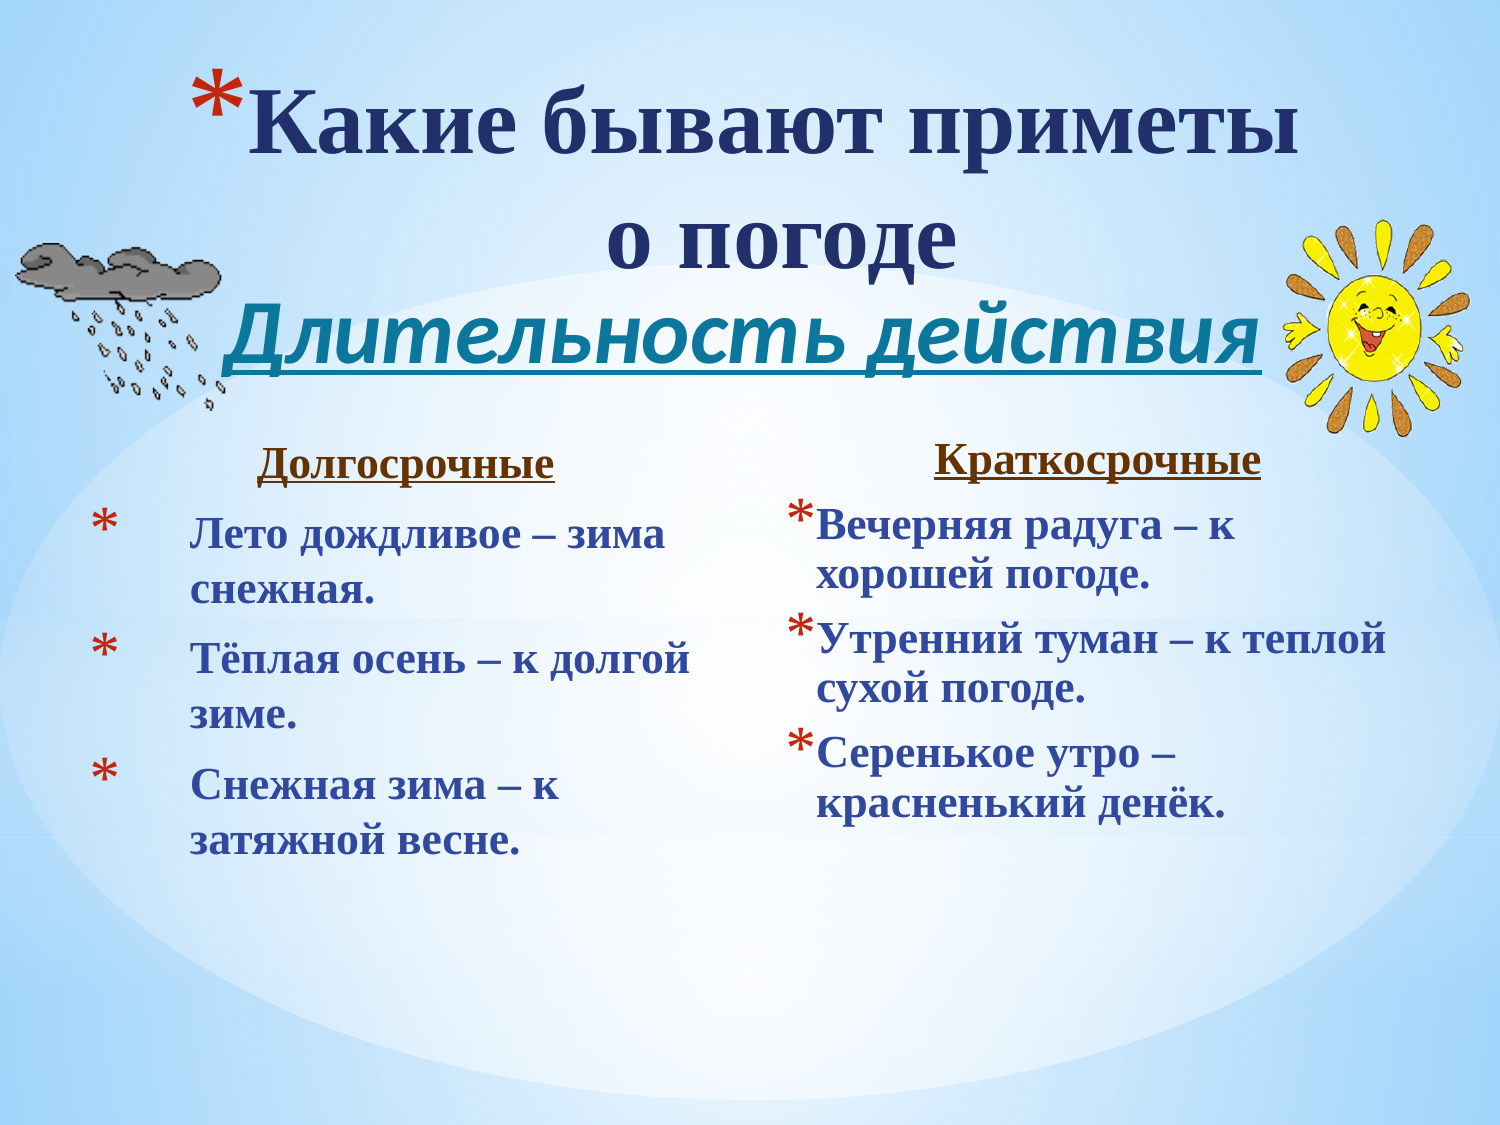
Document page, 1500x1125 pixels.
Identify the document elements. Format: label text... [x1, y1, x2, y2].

picture [1269, 202, 1484, 453]
list Долгосрочные Лето дождливое – зима снежная. Тёплая осень – к долгой зиме. Снежная зима – к затяжной весне. [74, 424, 737, 989]
picture [15, 243, 232, 411]
list Краткосрочные Вечерняя радуга – к хорошей погоде. Утренний туман – к теплой сухой погоде. Серенькое утро – красненький денёк. [763, 427, 1426, 1006]
title Какие бывают приметы о погоде [64, 50, 1447, 238]
text_box Длительность действия [236, 278, 1263, 376]
